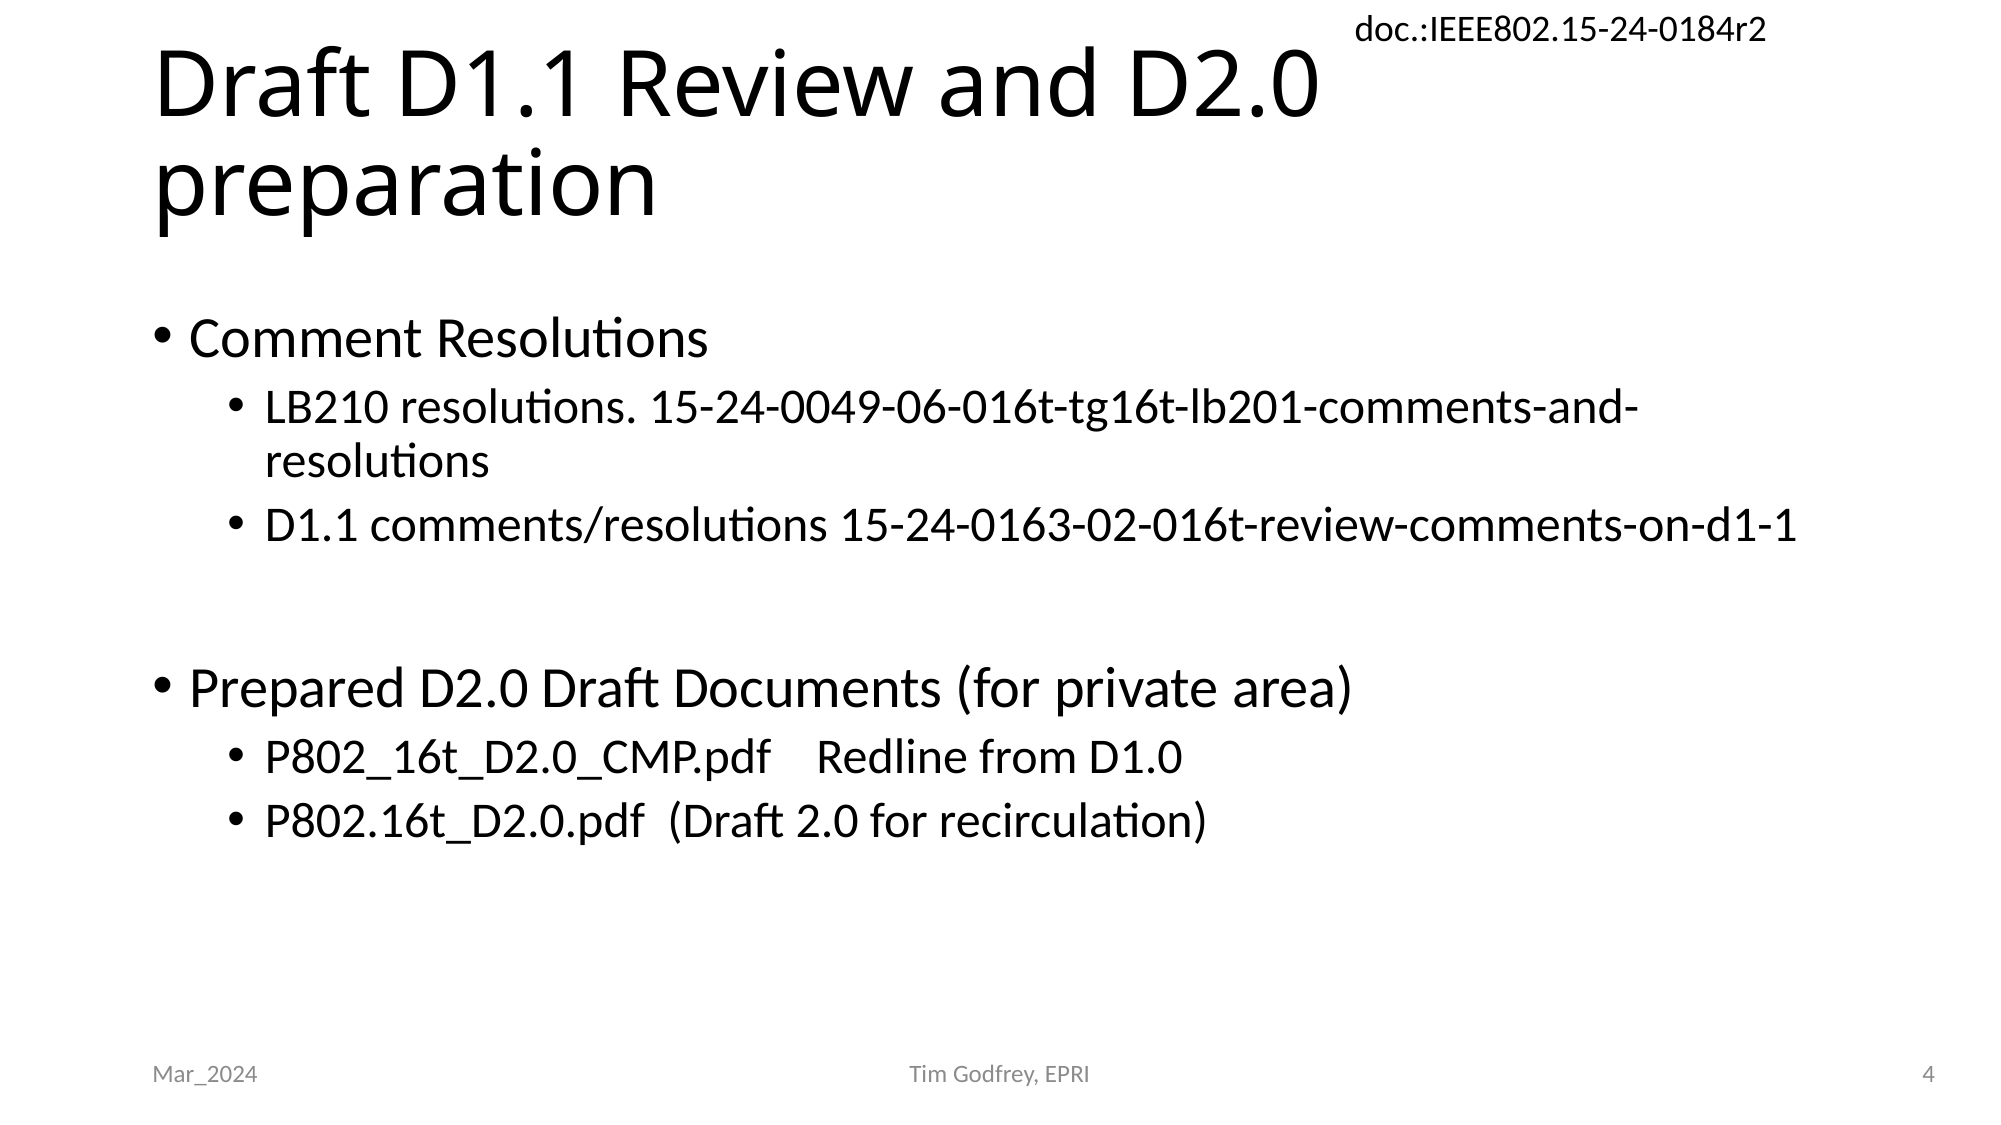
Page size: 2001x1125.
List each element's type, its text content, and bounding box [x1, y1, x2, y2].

list Comment Resolutions LB210 resolutions. 15-24-0049-06-016t-tg16t-lb201-comments-and-resolutions D1.1 comments/resolutions 15-24-0163-02-016t-review-comments-on-d1-1 Prepared D2.0 Draft Documents (for private area) P802_16t_D2.0_CMP.pdf Redline from D1.0 P802.16t_D2.0.pdf (Draft 2.0 for recirculation) [137, 299, 1863, 1014]
slide_number Mar_2024 [137, 1042, 588, 1103]
footer Tim Godfrey, EPRI [662, 1042, 1338, 1103]
title Draft D1.1 Review and D2.0 preparation [137, 59, 1863, 213]
slide_number 4 [1462, 1042, 1950, 1103]
